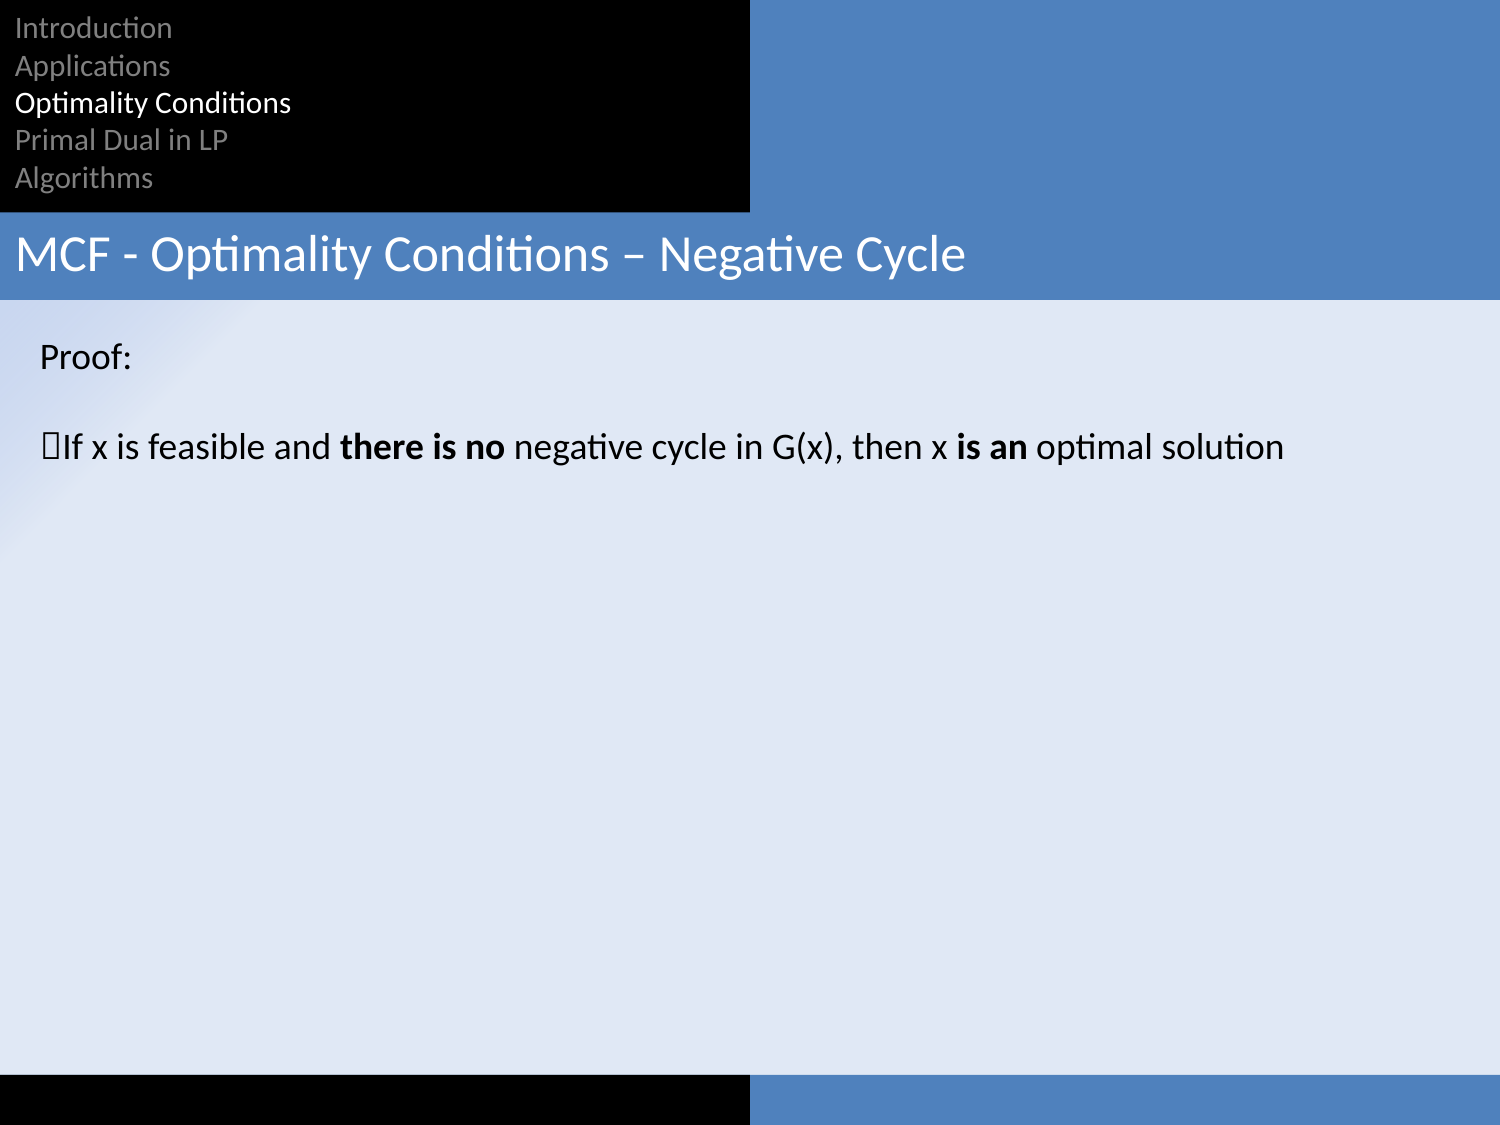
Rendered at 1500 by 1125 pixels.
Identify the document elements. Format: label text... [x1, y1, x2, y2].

text_box [752, 1073, 1500, 1125]
text_box [752, 0, 1500, 302]
text_box Introduction Applications Optimality Conditions Primal Dual in LP Algorithms [0, 0, 750, 240]
text_box [0, 302, 1500, 1073]
text_box [0, 1073, 752, 1125]
text_box Proof: If x is feasible and there is no negative cycle in G(x), then x is an optimal solution [24, 324, 1475, 520]
text_box MCF - Optimality Conditions – Negative Cycle [0, 212, 1475, 353]
